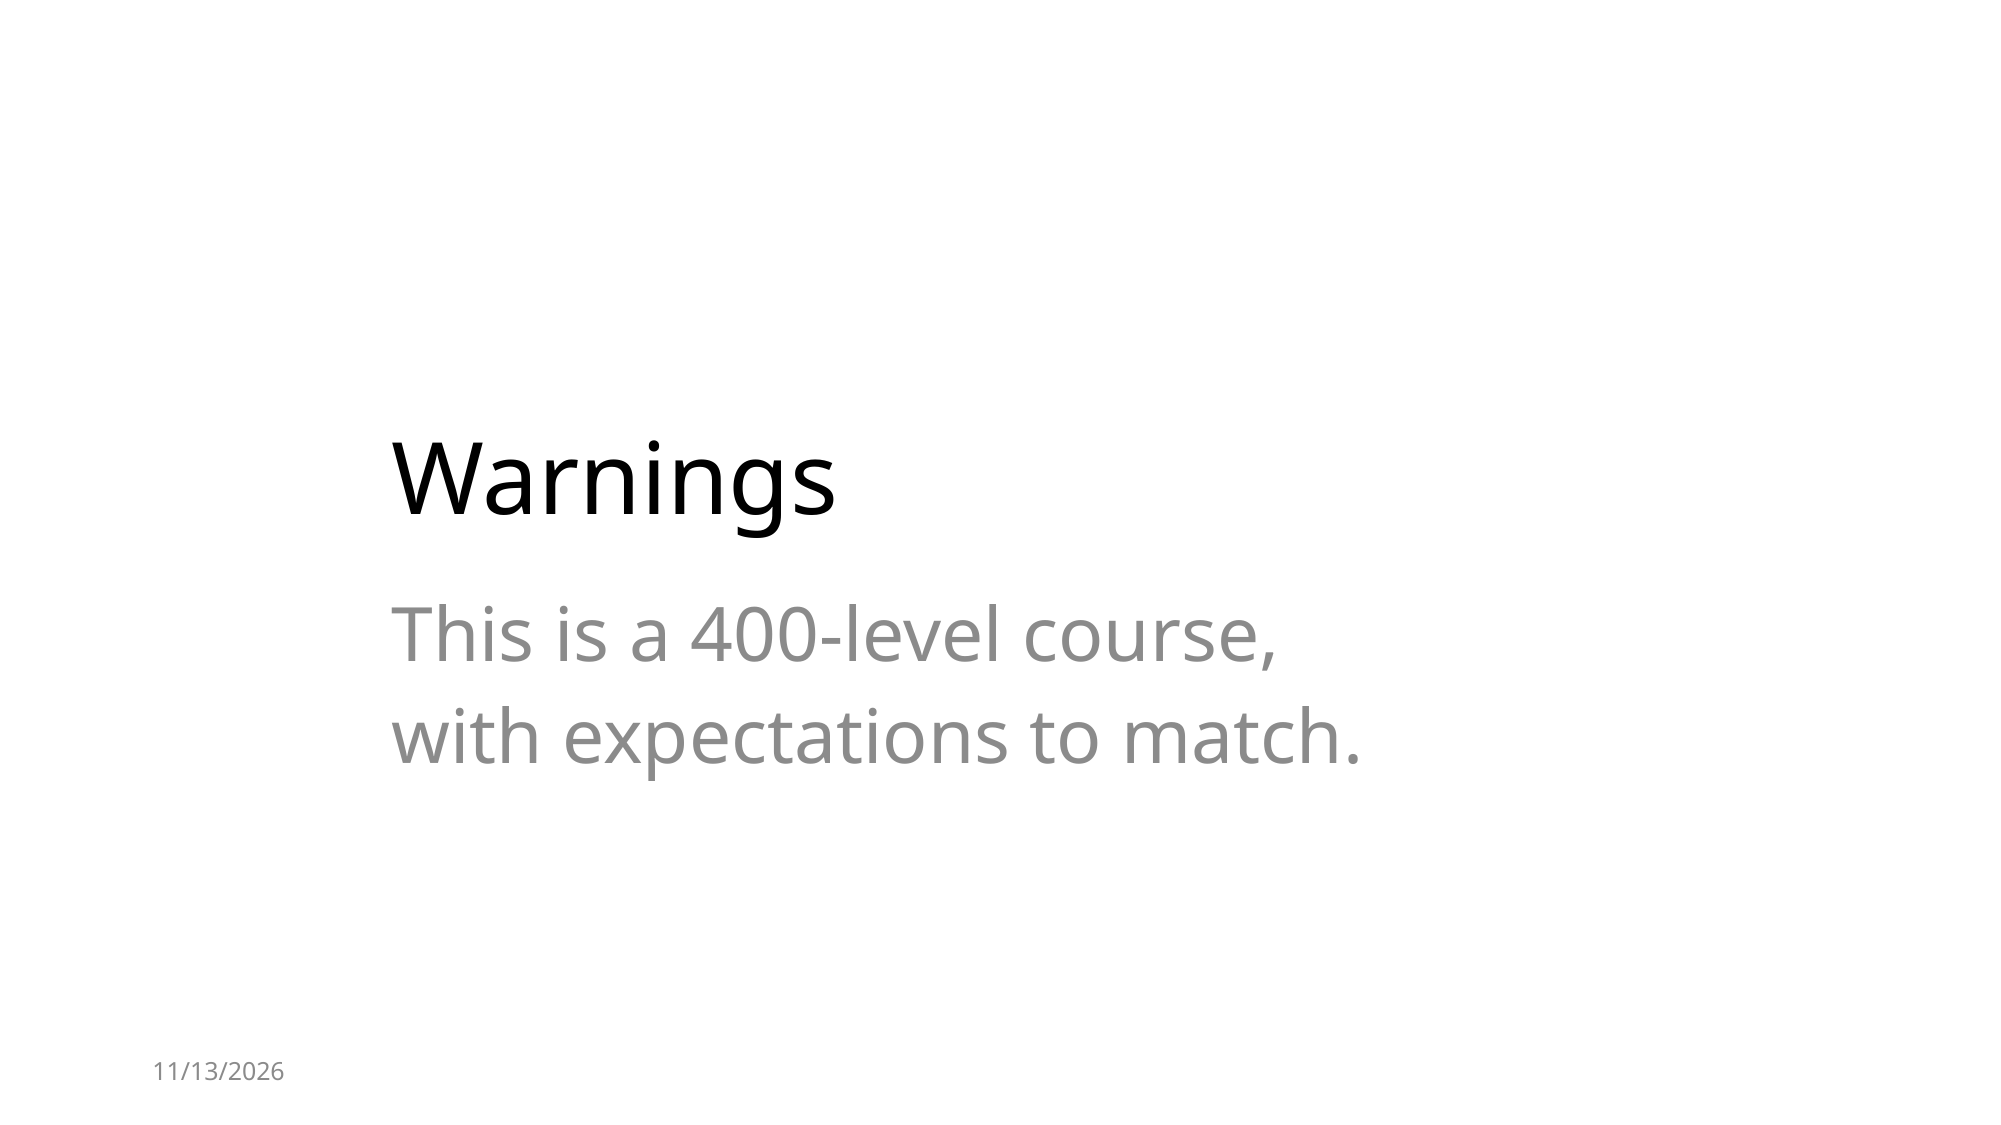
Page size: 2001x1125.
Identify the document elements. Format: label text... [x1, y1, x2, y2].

list This is a 400-level course, with expectations to match. [376, 589, 1652, 839]
title Warnings [376, 352, 1652, 544]
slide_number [137, 1042, 588, 1103]
